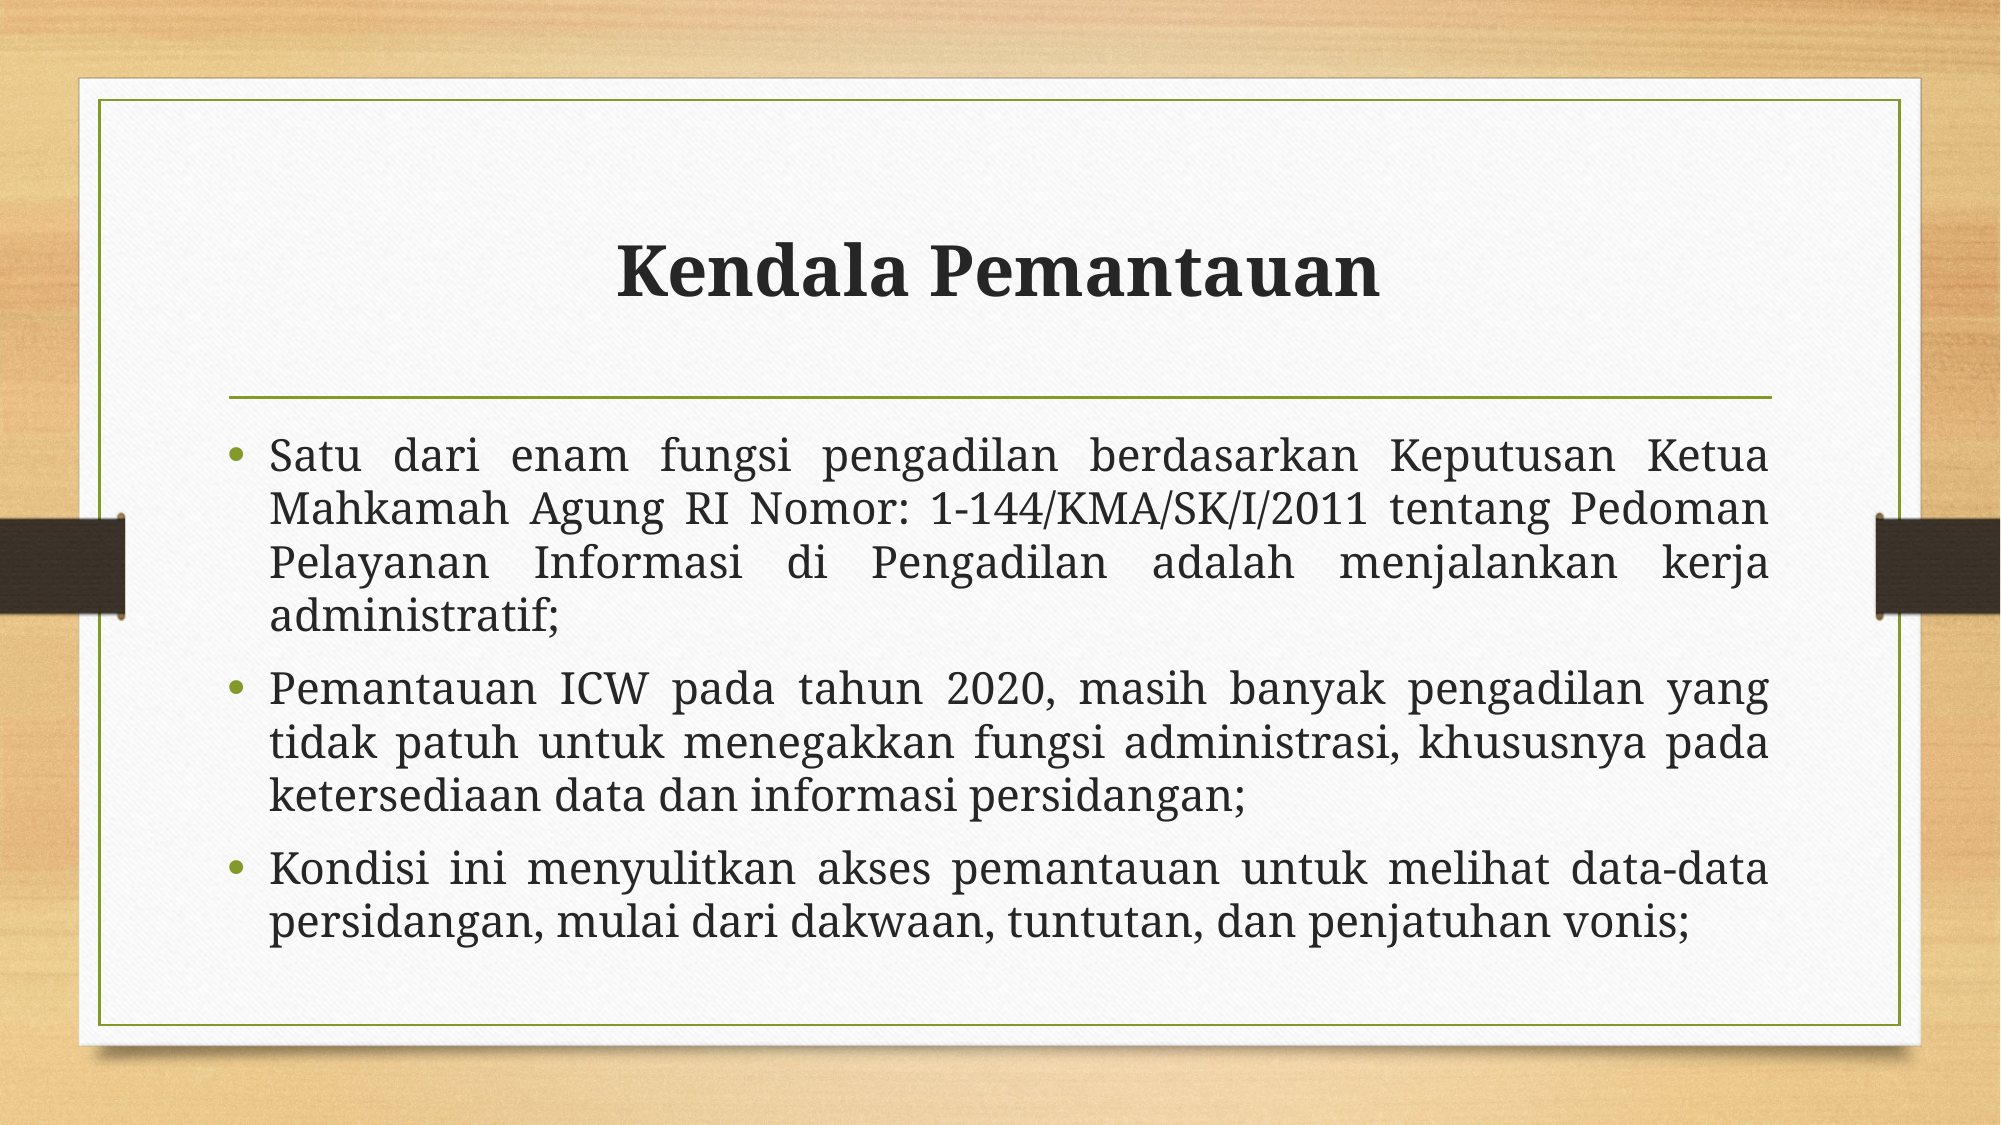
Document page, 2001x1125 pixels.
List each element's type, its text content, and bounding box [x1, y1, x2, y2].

title Kendala Pemantauan [212, 161, 1788, 375]
list Satu dari enam fungsi pengadilan berdasarkan Keputusan Ketua Mahkamah Agung RI Nomor: 1-144/KMA/SK/I/2011 tentang Pedoman Pelayanan Informasi di Pengadilan adalah menjalankan kerja administratif; Pemantauan ICW pada tahun 2020, masih banyak pengadilan yang tidak patuh untuk menegakkan fungsi administrasi, khususnya pada ketersediaan data dan informasi persidangan; Kondisi ini menyulitkan akses pemantauan untuk melihat data-data persidangan, mulai dari dakwaan, tuntutan, dan penjatuhan vonis; [212, 419, 1788, 964]
picture [0, 0, 2001, 1125]
